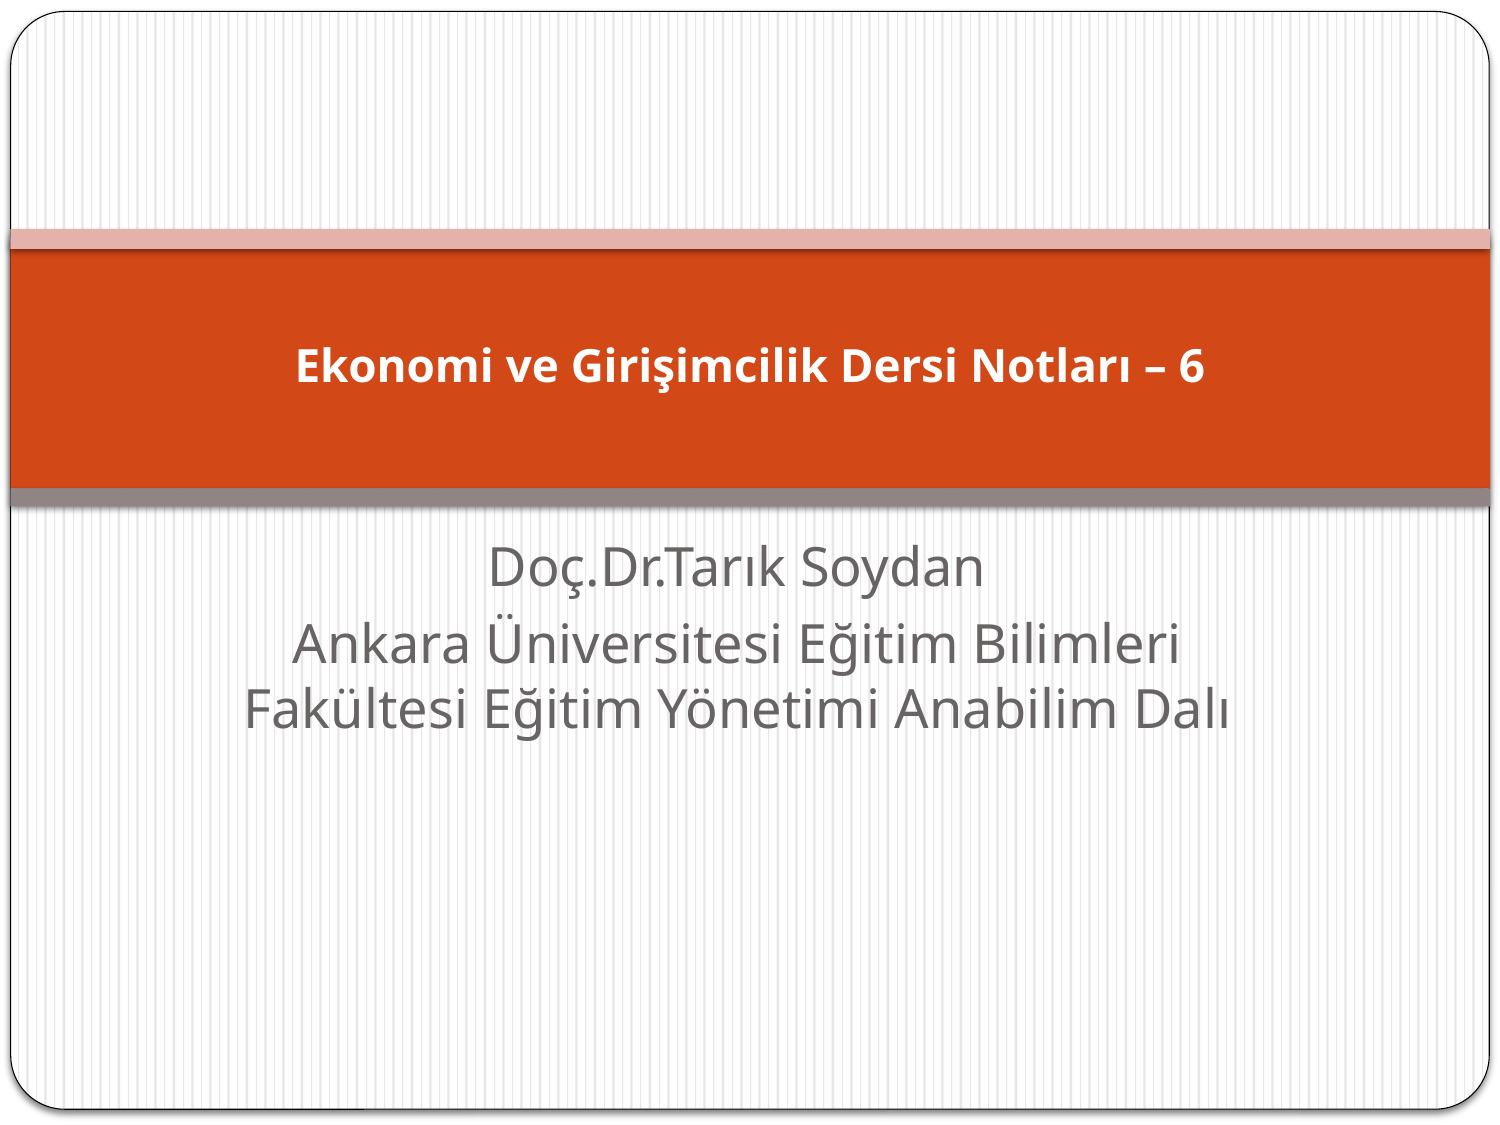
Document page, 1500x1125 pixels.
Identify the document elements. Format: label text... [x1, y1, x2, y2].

title Ekonomi ve Girişimcilik Dersi Notları – 6 [75, 247, 1425, 489]
subtitle Doç.Dr.Tarık Soydan Ankara Üniversitesi Eğitim Bilimleri Fakültesi Eğitim Yönetimi Anabilim Dalı [212, 525, 1263, 788]
